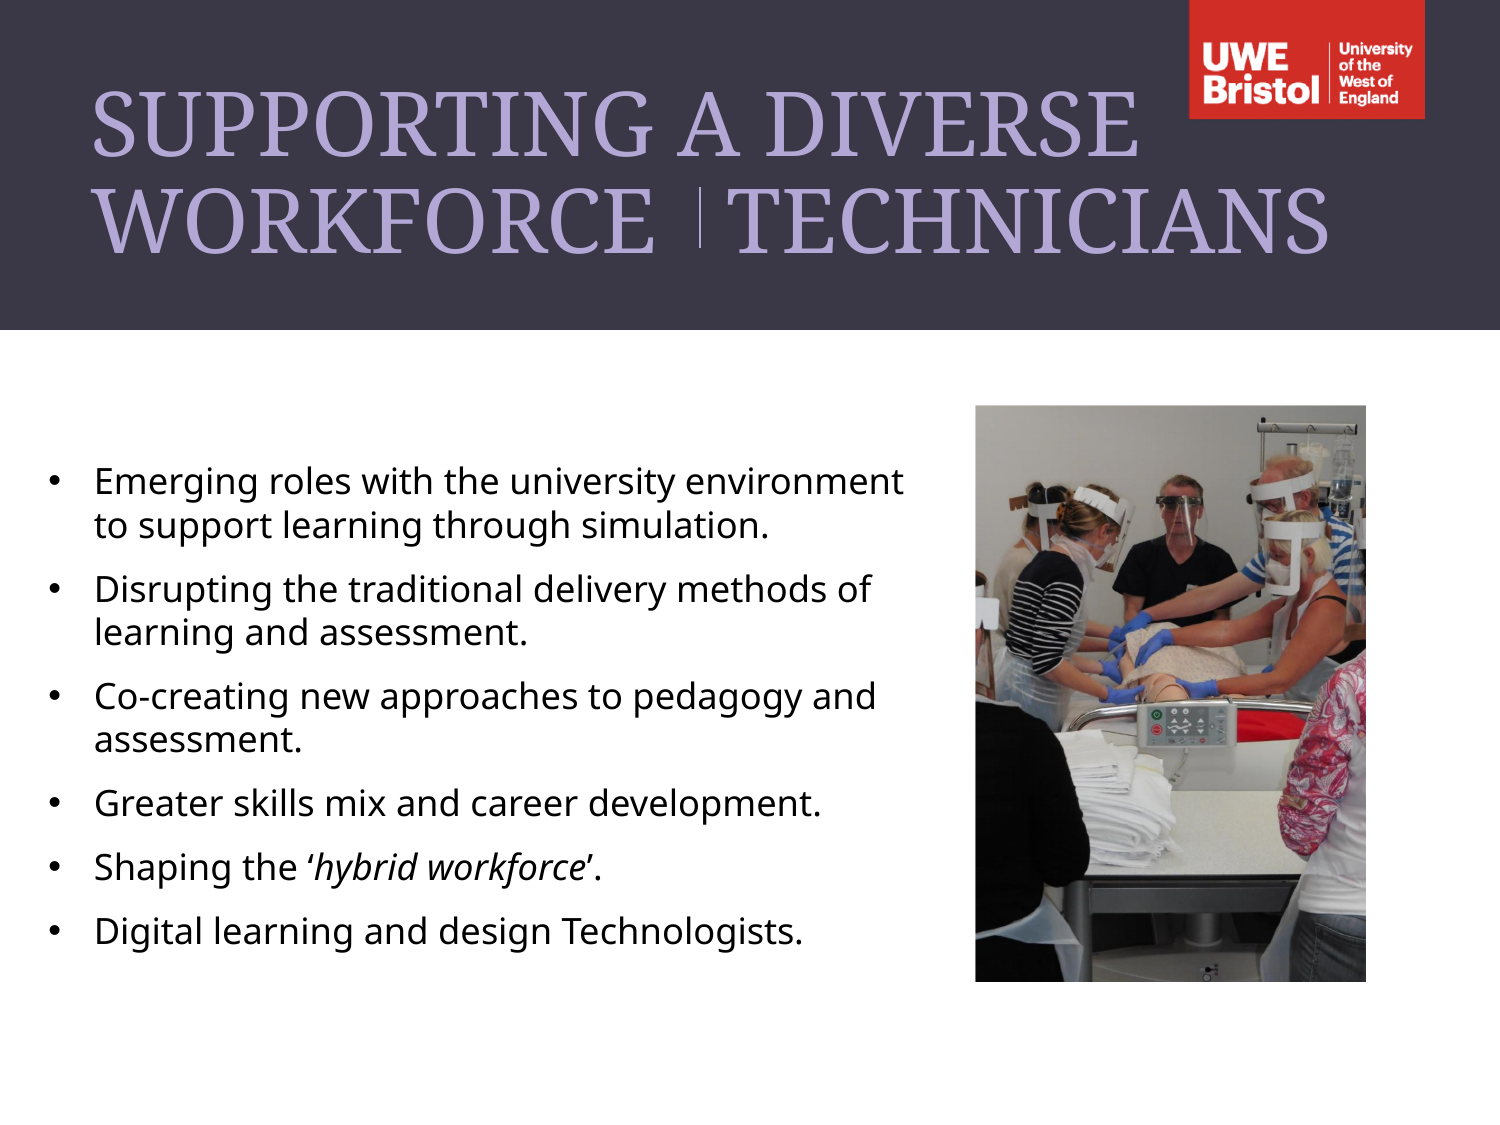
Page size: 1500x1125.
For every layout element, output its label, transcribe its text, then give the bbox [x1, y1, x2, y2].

text_box Emerging roles with the university environment to support learning through simulation. Disrupting the traditional delivery methods of learning and assessment. Co-creating new approaches to pedagogy and assessment. Greater skills mix and career development. Shaping the ‘hybrid workforce’. Digital learning and design Technologists. [48, 394, 932, 962]
text_box SUPPORTING A DIVERSE WORKFORCE TECHNICIANS [75, 62, 1426, 290]
picture [1187, 0, 1425, 122]
text_box [0, 0, 1500, 331]
picture [882, 406, 1459, 981]
